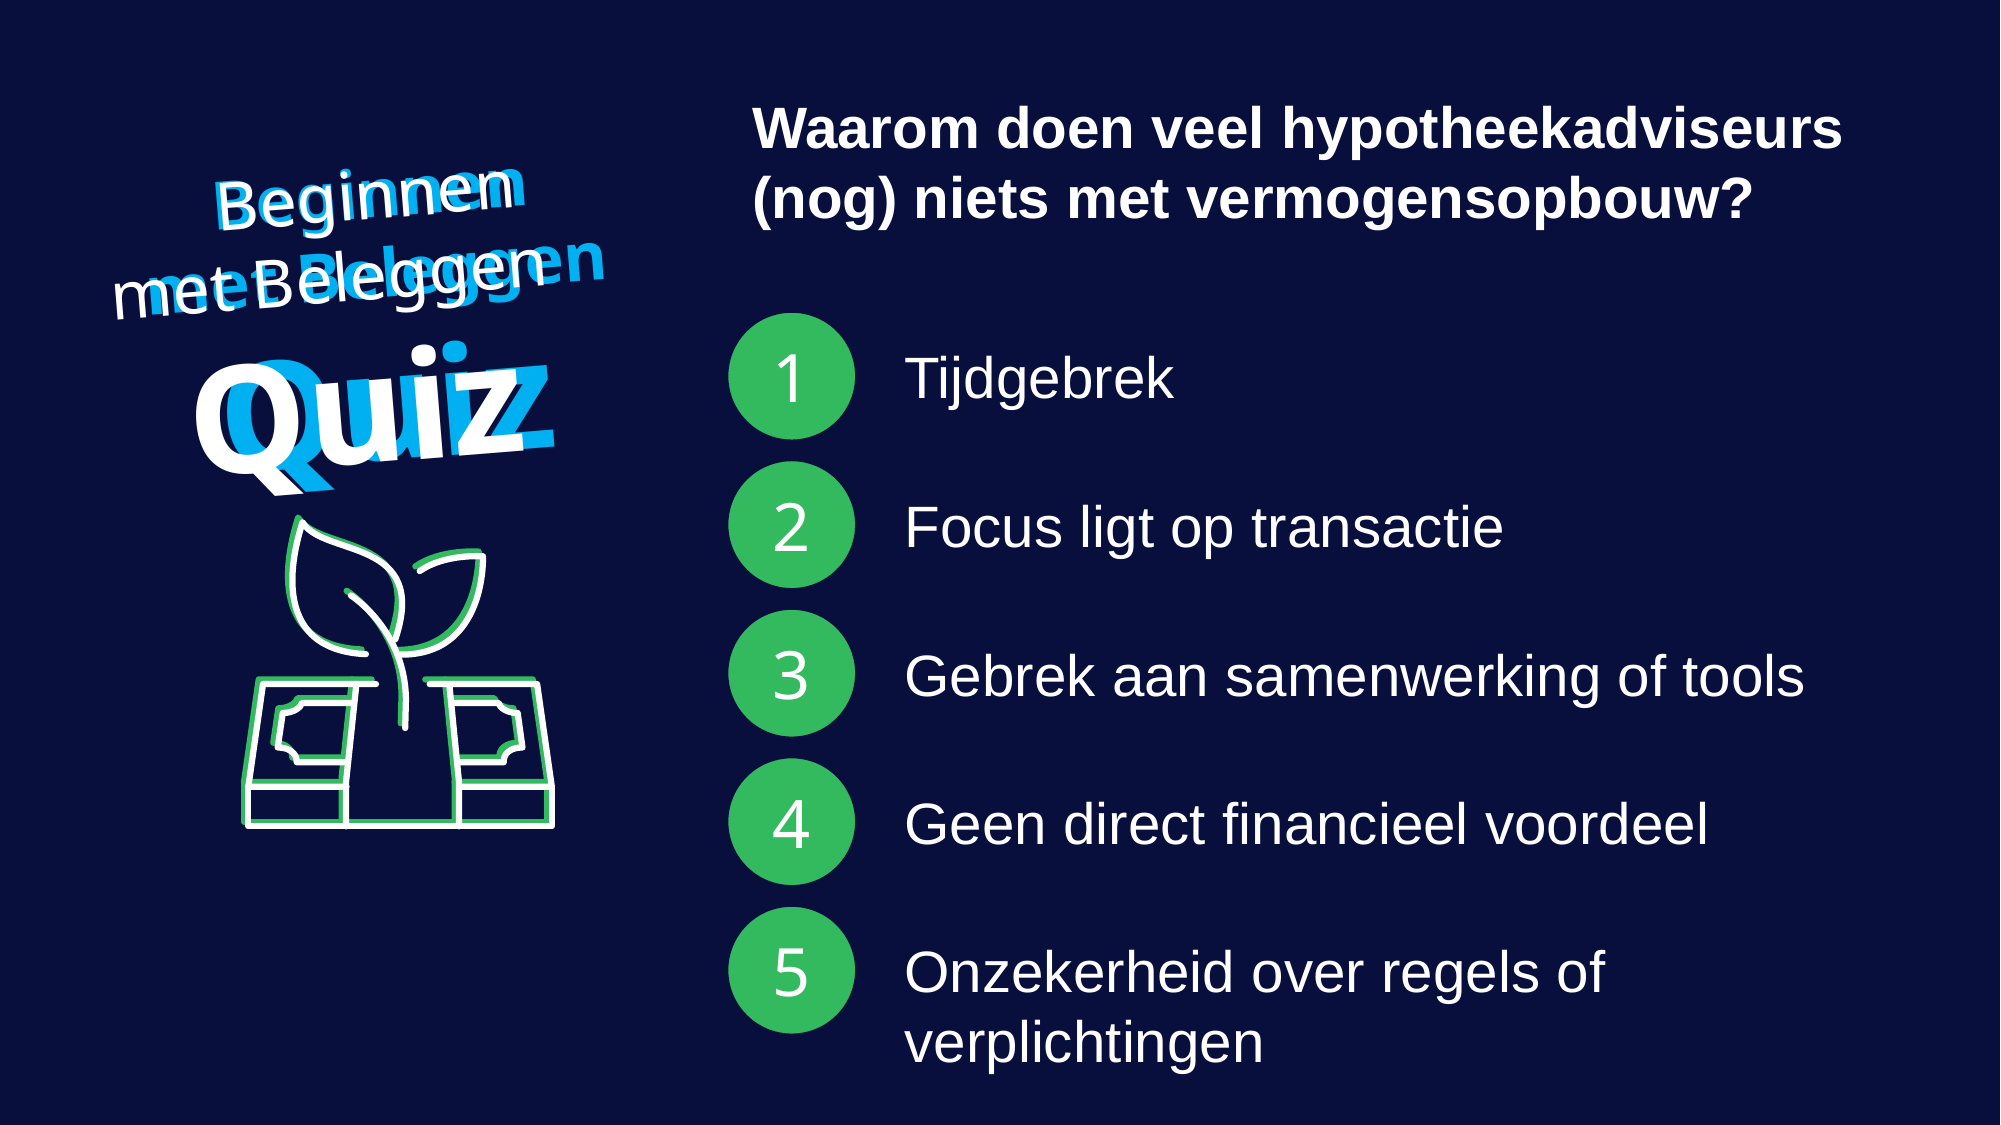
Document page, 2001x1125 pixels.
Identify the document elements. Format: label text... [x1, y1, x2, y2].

text_box 1 [725, 309, 859, 443]
text_box Beginnen met Beleggen Quiz [45, 117, 716, 471]
text_box 4 [725, 755, 859, 889]
text_box 2 [725, 458, 859, 592]
text_box 3 [725, 606, 859, 740]
text_box Focus ligt op transactie [889, 481, 1802, 567]
text_box Waarom doen veel hypotheekadviseurs (nog) niets met vermogensopbouw? [737, 82, 1910, 238]
text_box 5 [725, 903, 859, 1037]
text_box Onzekerheid over regels of verplichtingen [889, 927, 1802, 1082]
text_box Geen direct financieel voordeel [889, 778, 1802, 864]
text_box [243, 517, 548, 526]
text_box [248, 521, 553, 827]
text_box Beginnen met Beleggen fQuiz [41, 119, 712, 526]
text_box Gebrek aan samenwerking of tools [889, 630, 1834, 715]
text_box Tijdgebrek [889, 333, 1802, 418]
